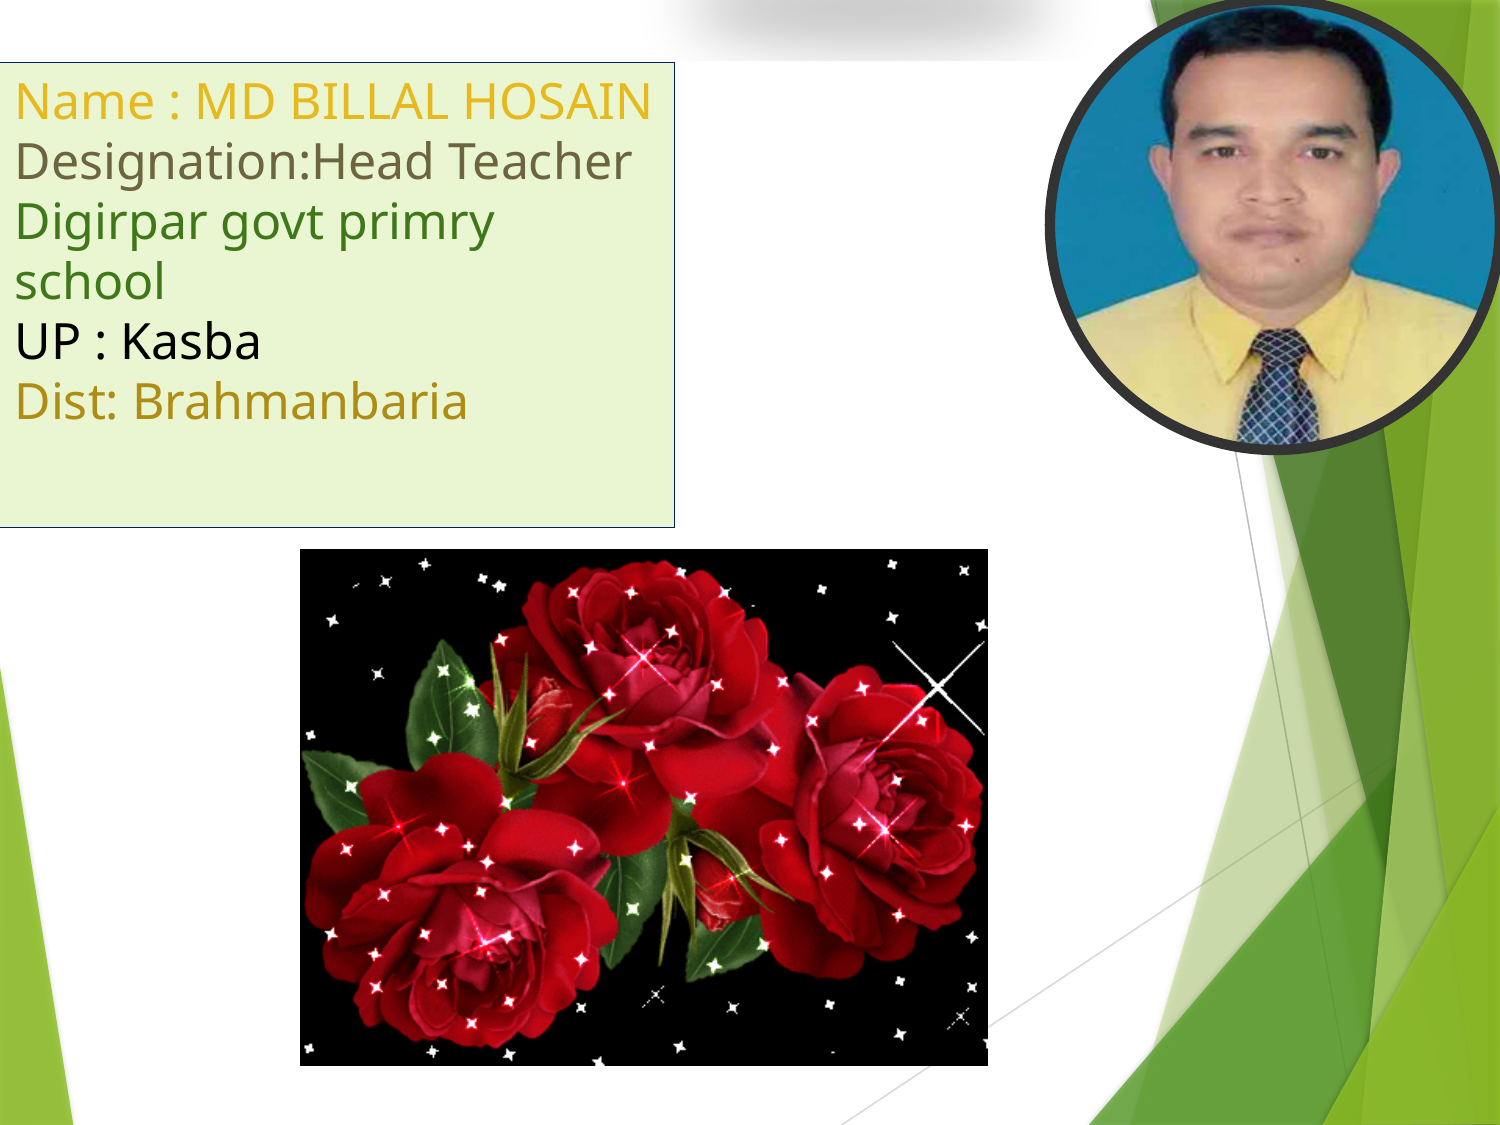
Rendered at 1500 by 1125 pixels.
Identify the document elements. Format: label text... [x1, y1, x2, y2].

text_box Name : MD BILLAL HOSAIN Designation:Head Teacher Digirpar govt primry school UP : Kasba Dist: Brahmanbaria [0, 62, 675, 528]
picture [299, 549, 988, 1067]
picture [1049, 0, 1500, 451]
